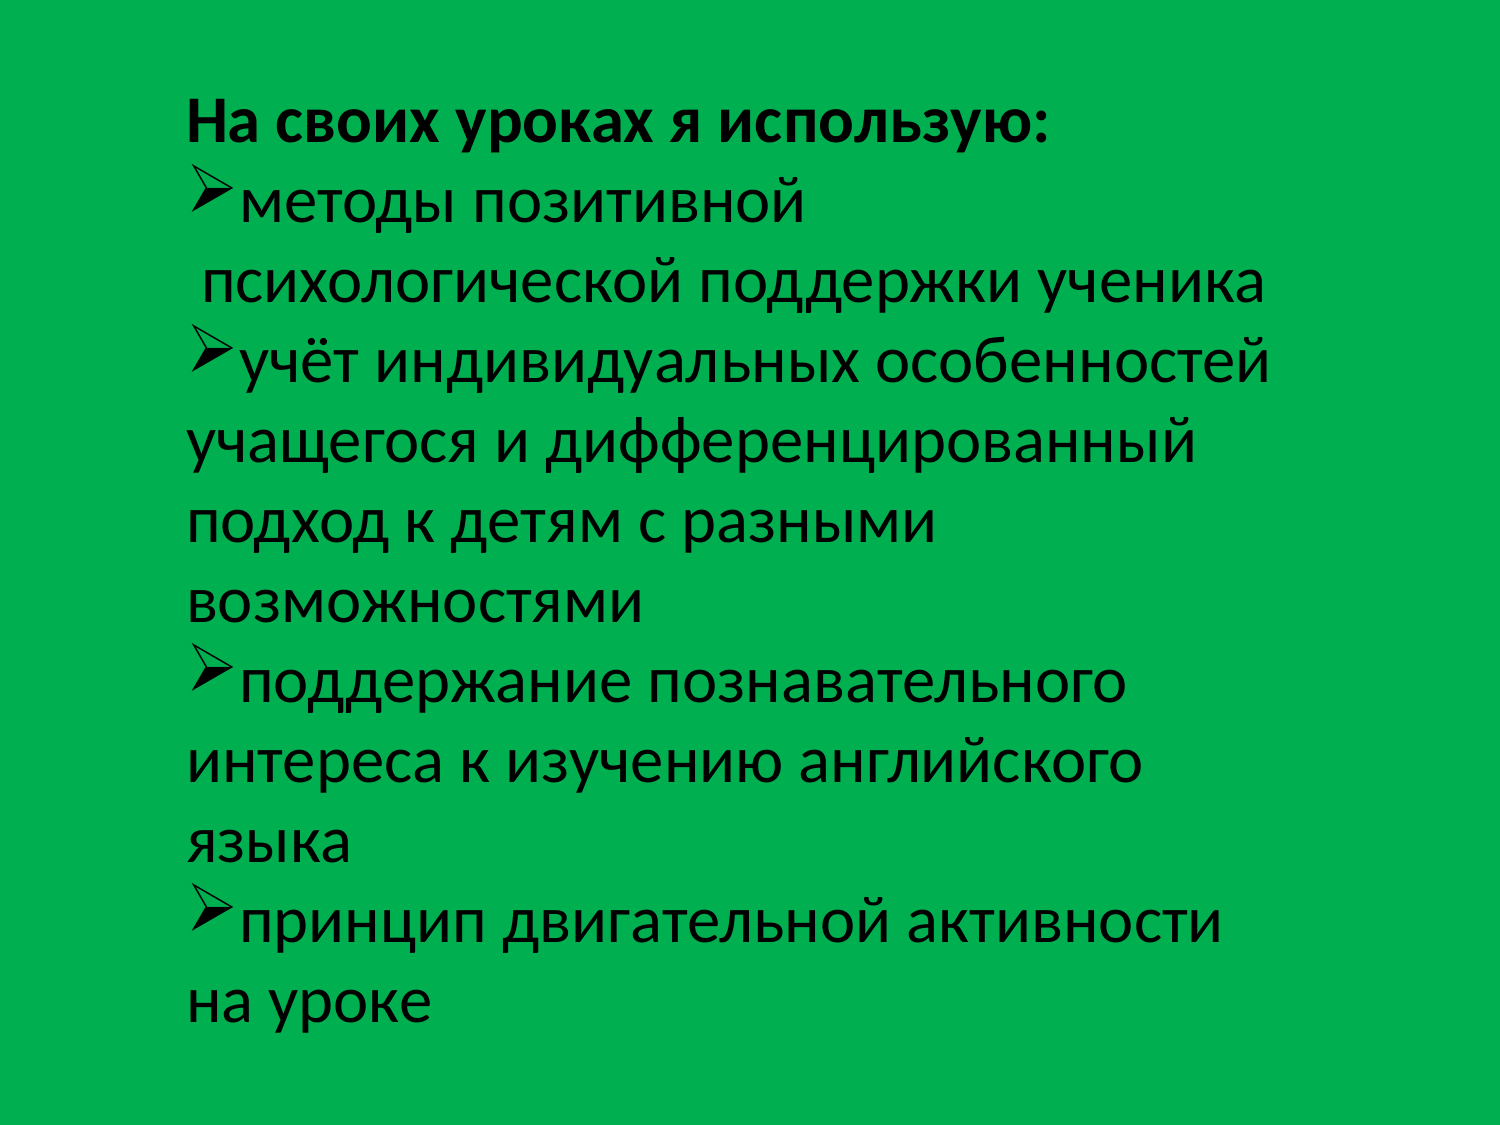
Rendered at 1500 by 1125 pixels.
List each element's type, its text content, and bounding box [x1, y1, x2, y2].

text_box На своих уроках я использую: методы позитивной психологической поддержки ученика учёт индивидуальных особенностей учащегося и дифференцированный подход к детям с разными возможностями поддержание познавательного интереса к изучению английского языка принцип двигательной активности на уроке [171, 68, 1294, 1124]
